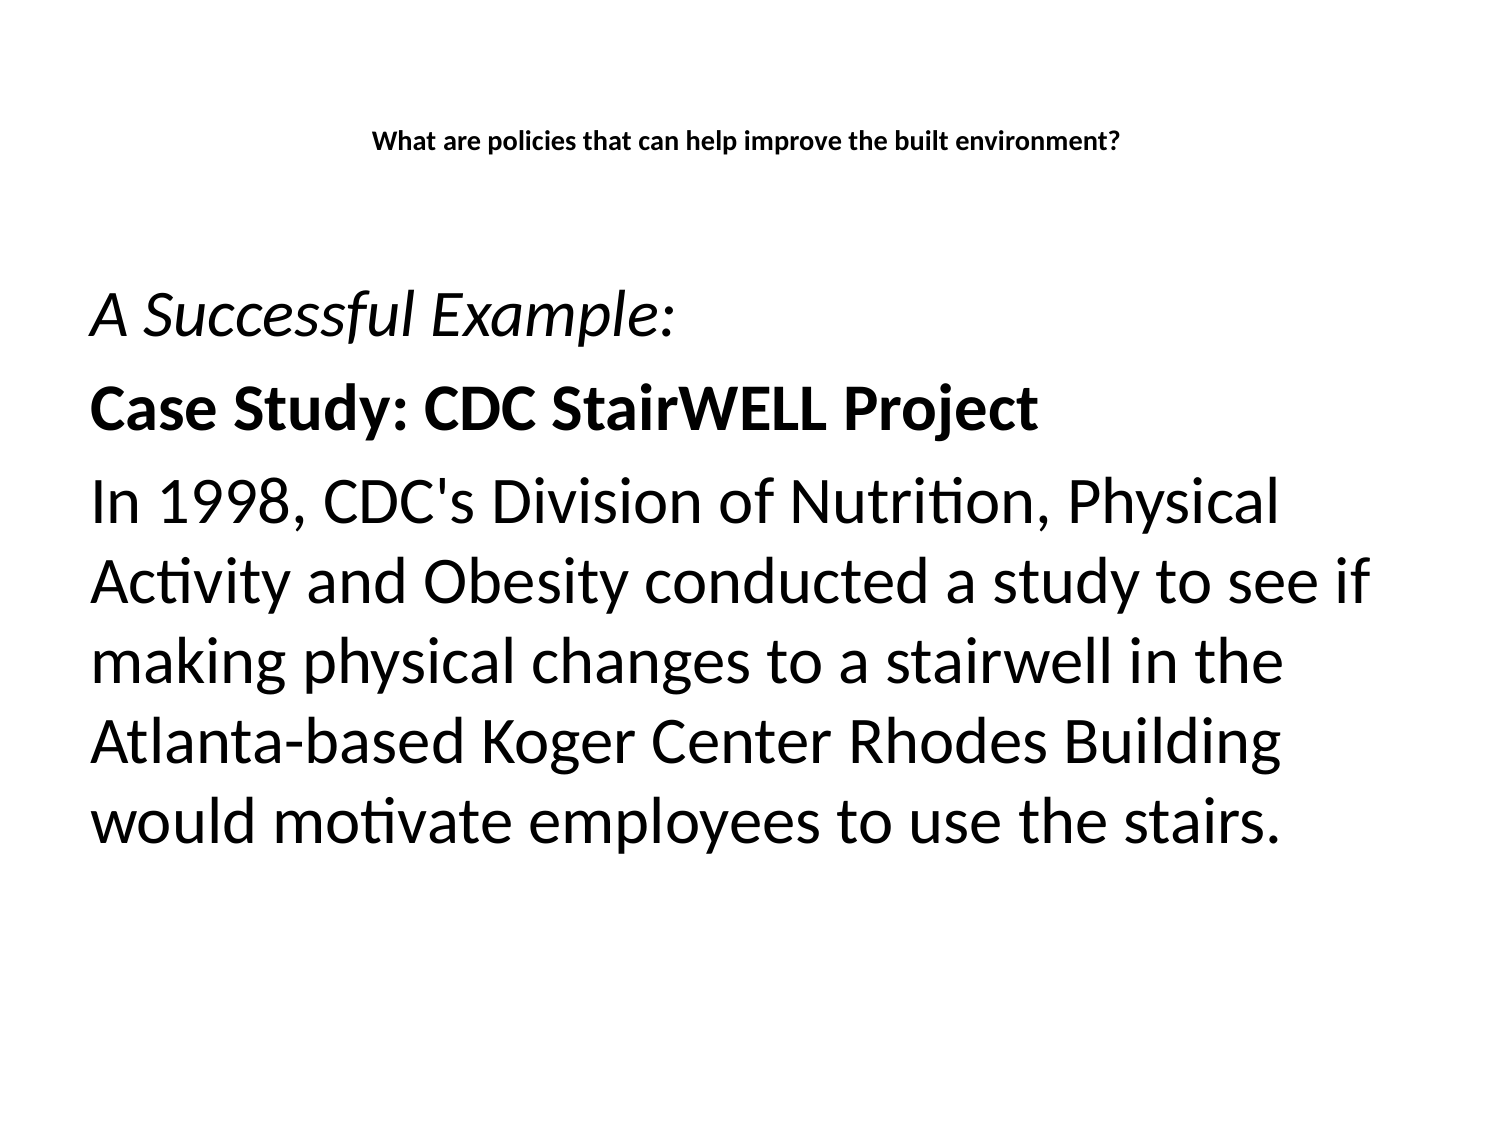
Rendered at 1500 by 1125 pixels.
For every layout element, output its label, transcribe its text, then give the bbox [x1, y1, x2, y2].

list A Successful Example: Case Study: CDC StairWELL Project In 1998, CDC's Division of Nutrition, Physical Activity and Obesity conducted a study to see if making physical changes to a stairwell in the Atlanta-based Koger Center Rhodes Building would motivate employees to use the stairs. [75, 262, 1459, 1087]
title What are policies that can help improve the built environment? [75, 45, 1425, 233]
